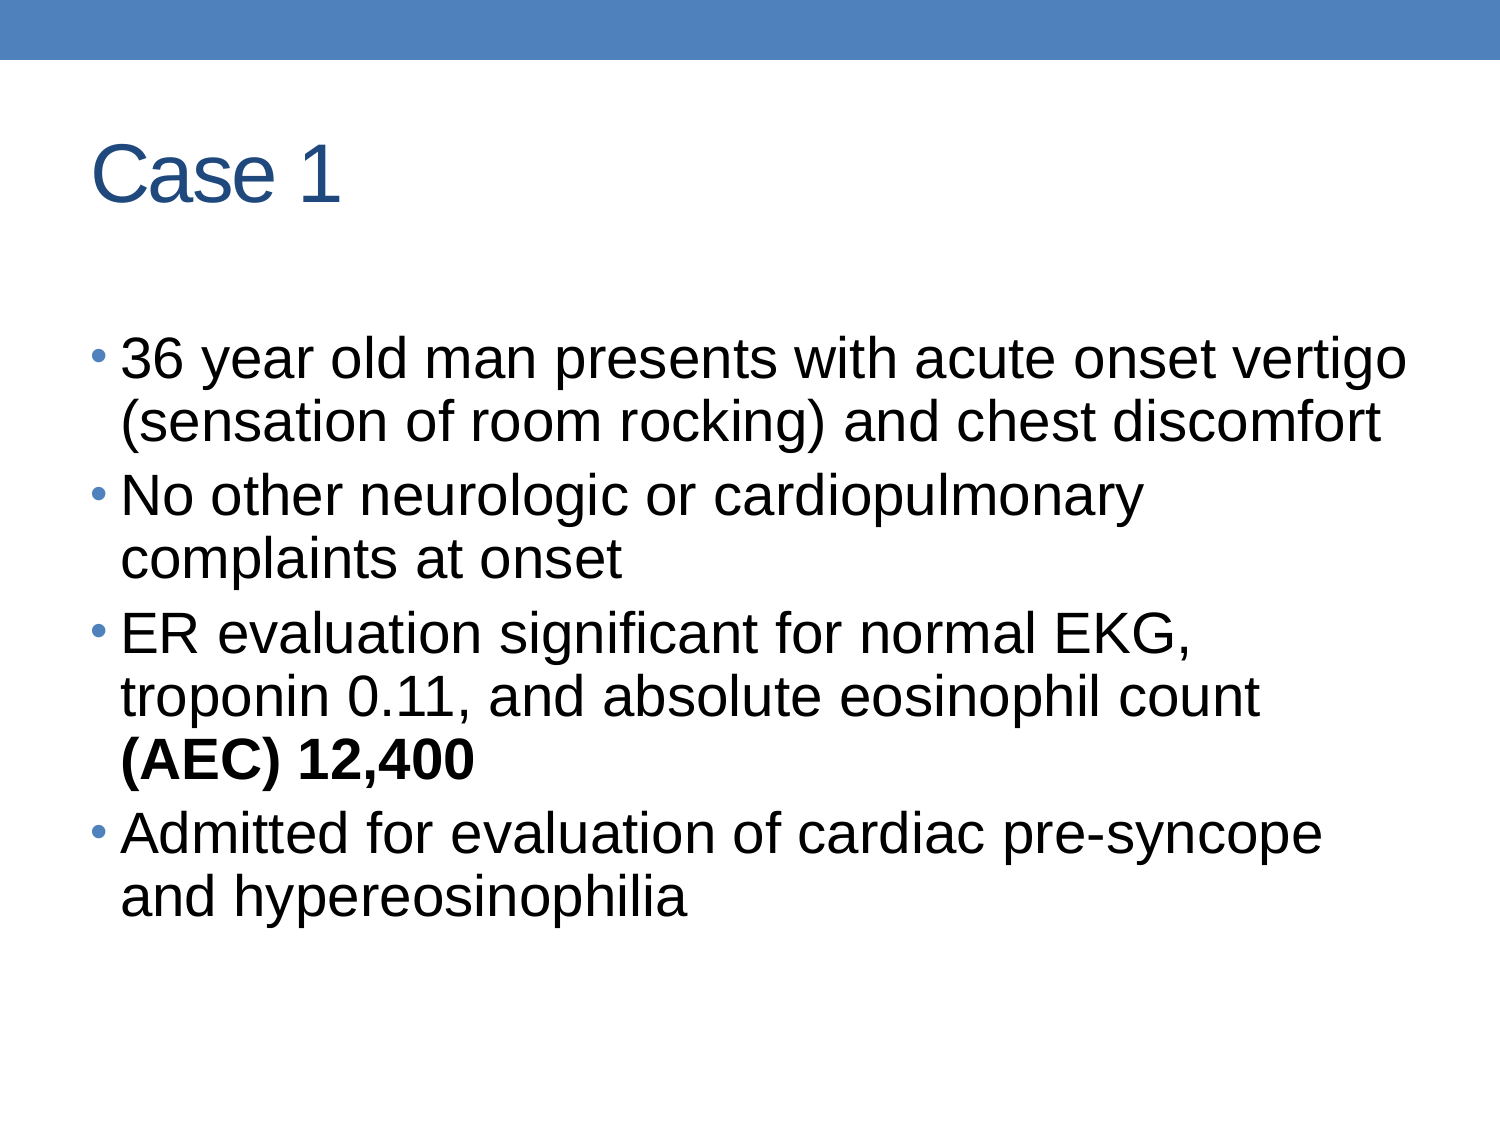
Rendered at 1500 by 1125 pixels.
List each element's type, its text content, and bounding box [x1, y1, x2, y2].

list 36 year old man presents with acute onset vertigo (sensation of room rocking) and chest discomfort No other neurologic or cardiopulmonary complaints at onset ER evaluation significant for normal EKG, troponin 0.11, and absolute eosinophil count (AEC) 12,400 Admitted for evaluation of cardiac pre-syncope and hypereosinophilia [74, 320, 1426, 1063]
title Case 1 [75, 87, 1425, 250]
